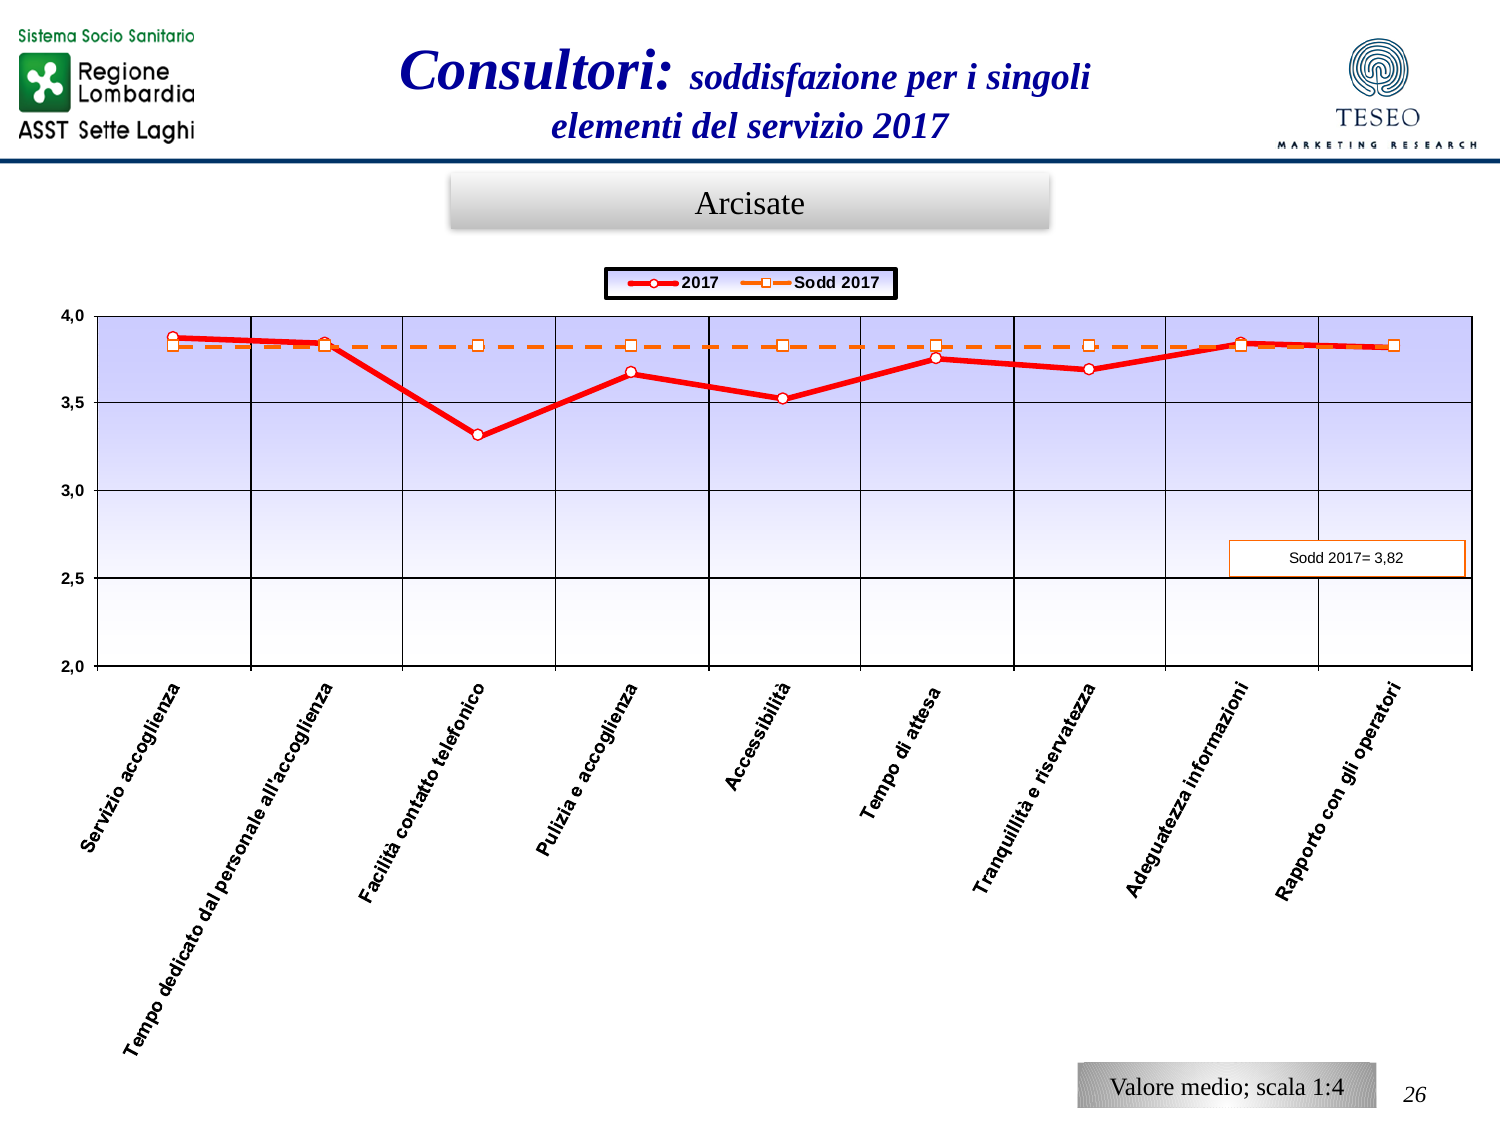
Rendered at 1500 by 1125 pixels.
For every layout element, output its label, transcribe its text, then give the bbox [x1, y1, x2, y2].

picture [19, 26, 194, 148]
text_box Consultori: soddisfazione per i singoli elementi del servizio 2017 [206, 25, 1294, 151]
picture [1294, 30, 1481, 149]
text_box Valore medio; scala 1:4 [1077, 1093, 1377, 1108]
picture [21, 256, 1479, 1086]
text_box Arcisate [451, 173, 1049, 229]
